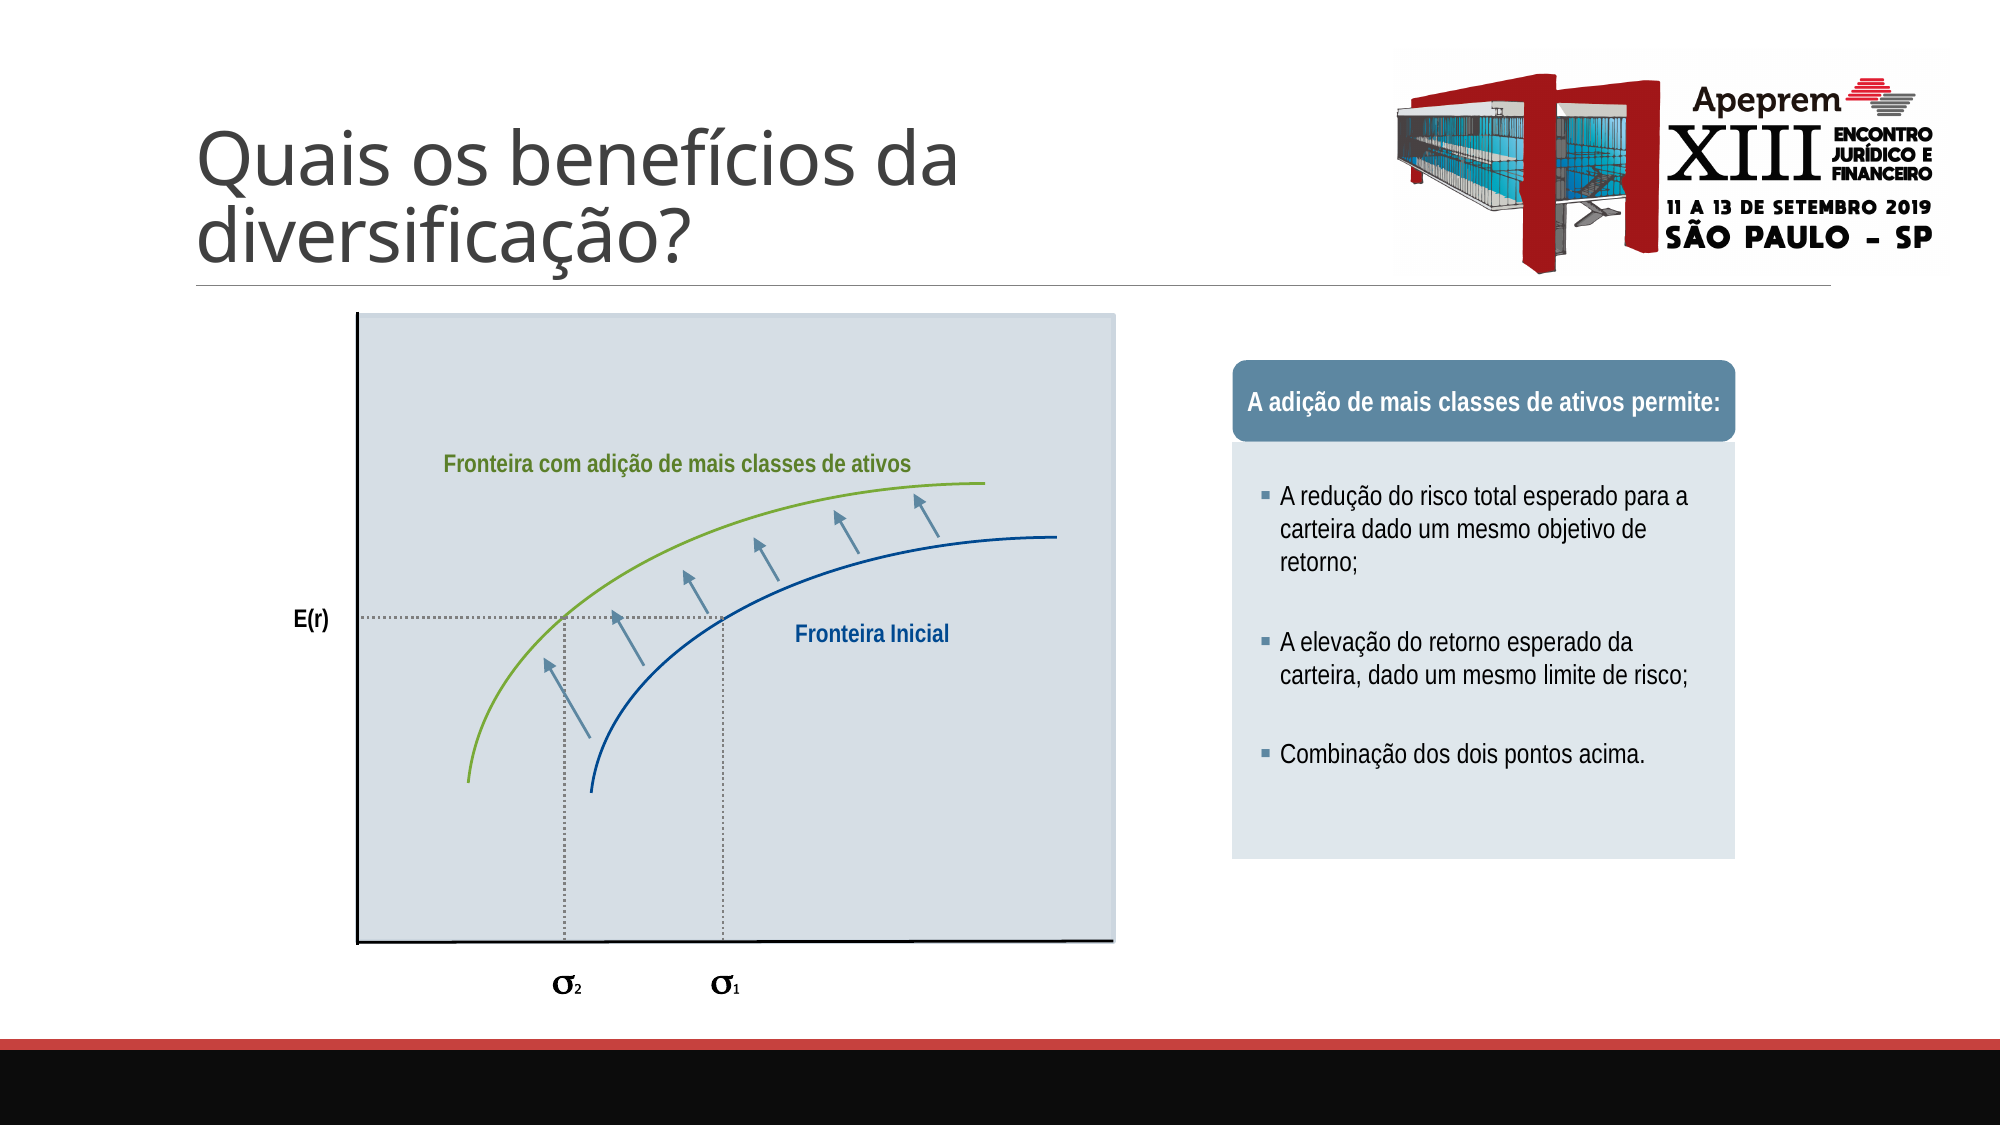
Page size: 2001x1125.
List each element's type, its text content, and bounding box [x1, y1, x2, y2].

picture [276, 311, 1739, 1024]
picture [1393, 48, 1951, 276]
title Quais os benefícios da diversificação? [180, 58, 1367, 285]
